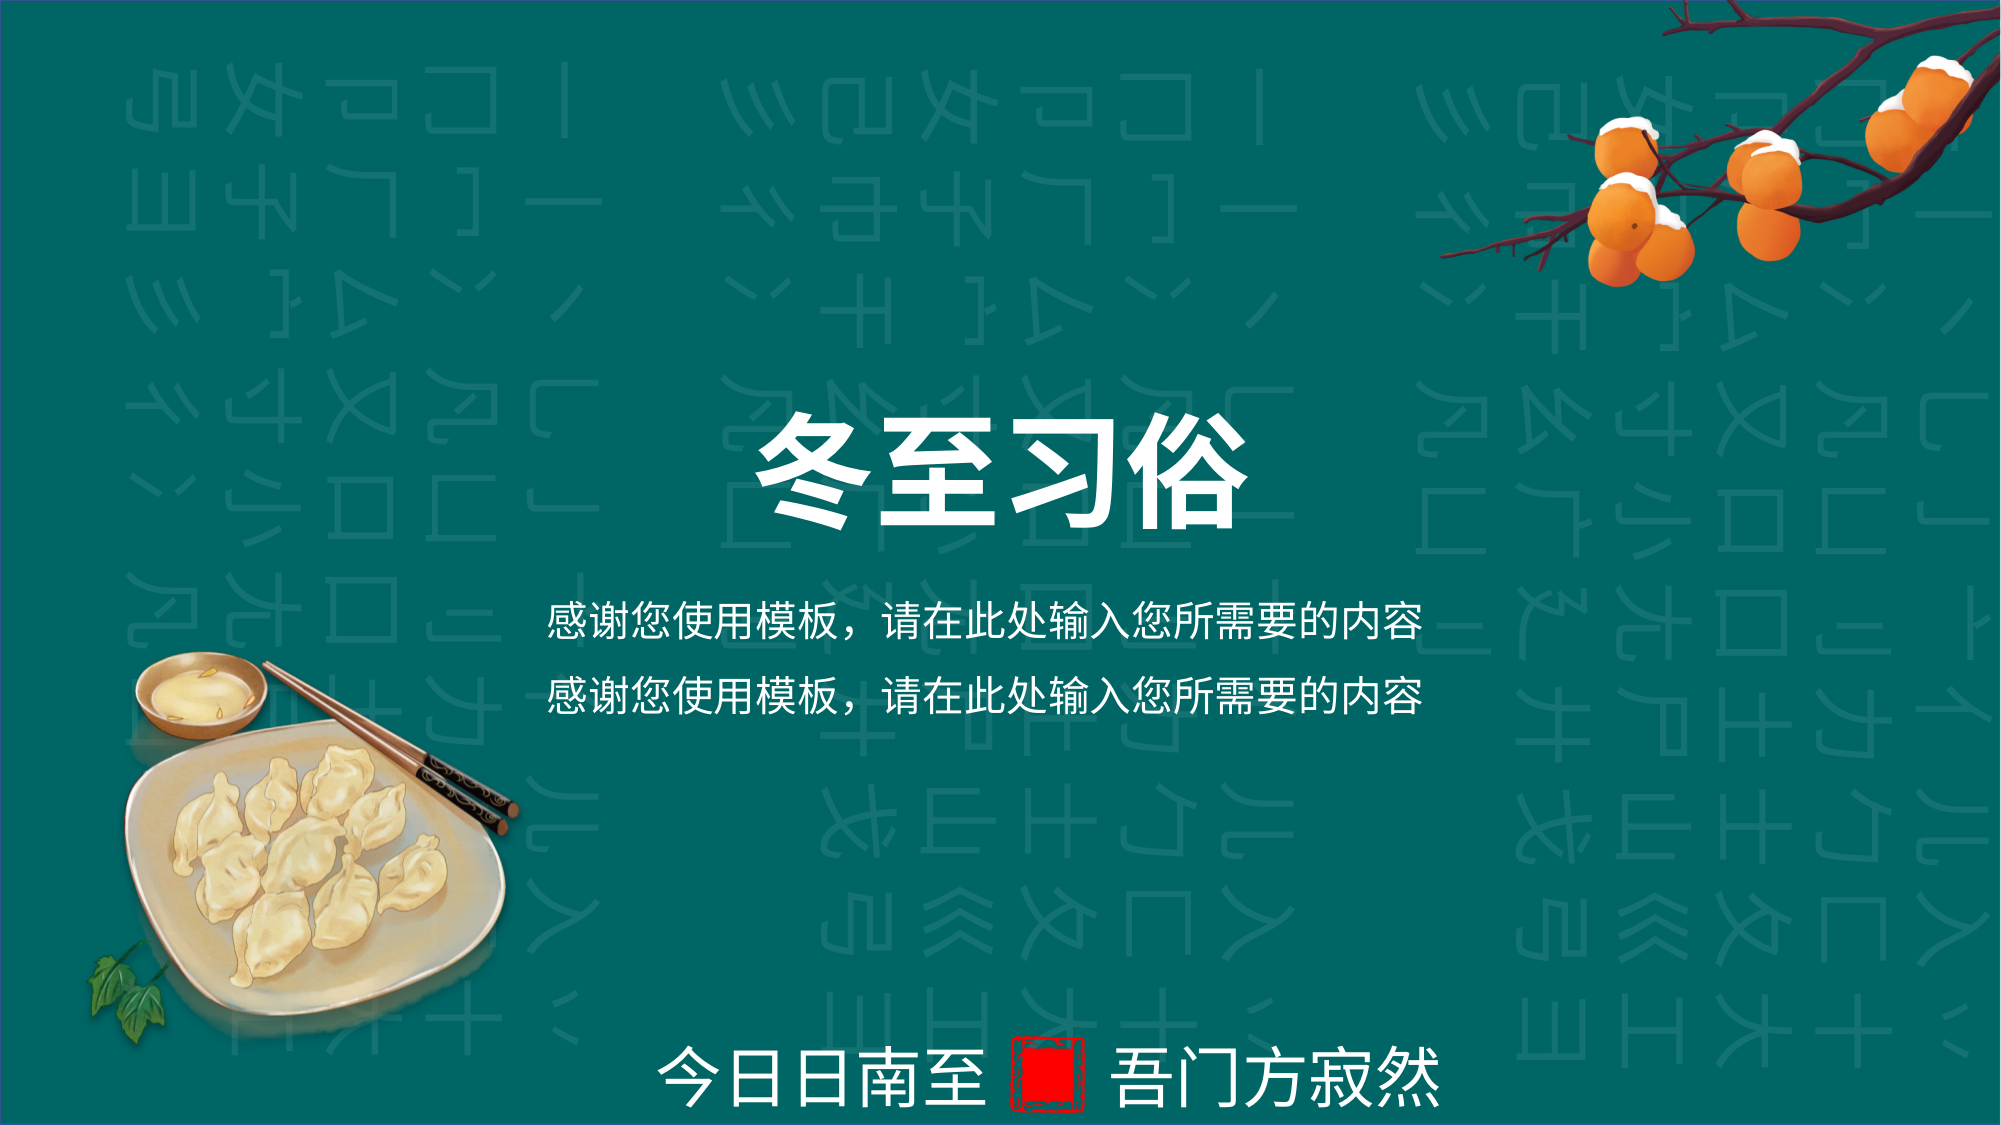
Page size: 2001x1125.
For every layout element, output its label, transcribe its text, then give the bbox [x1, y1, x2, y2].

picture [1403, 0, 2001, 472]
picture [1010, 1036, 1085, 1113]
text_box 感谢您使用模板，请在此处输入您所需要的内容感谢您使用模板，请在此处输入您所需要的内容 [532, 562, 1468, 728]
picture [0, 524, 641, 1125]
text_box 冬至习俗 [618, 385, 1382, 551]
